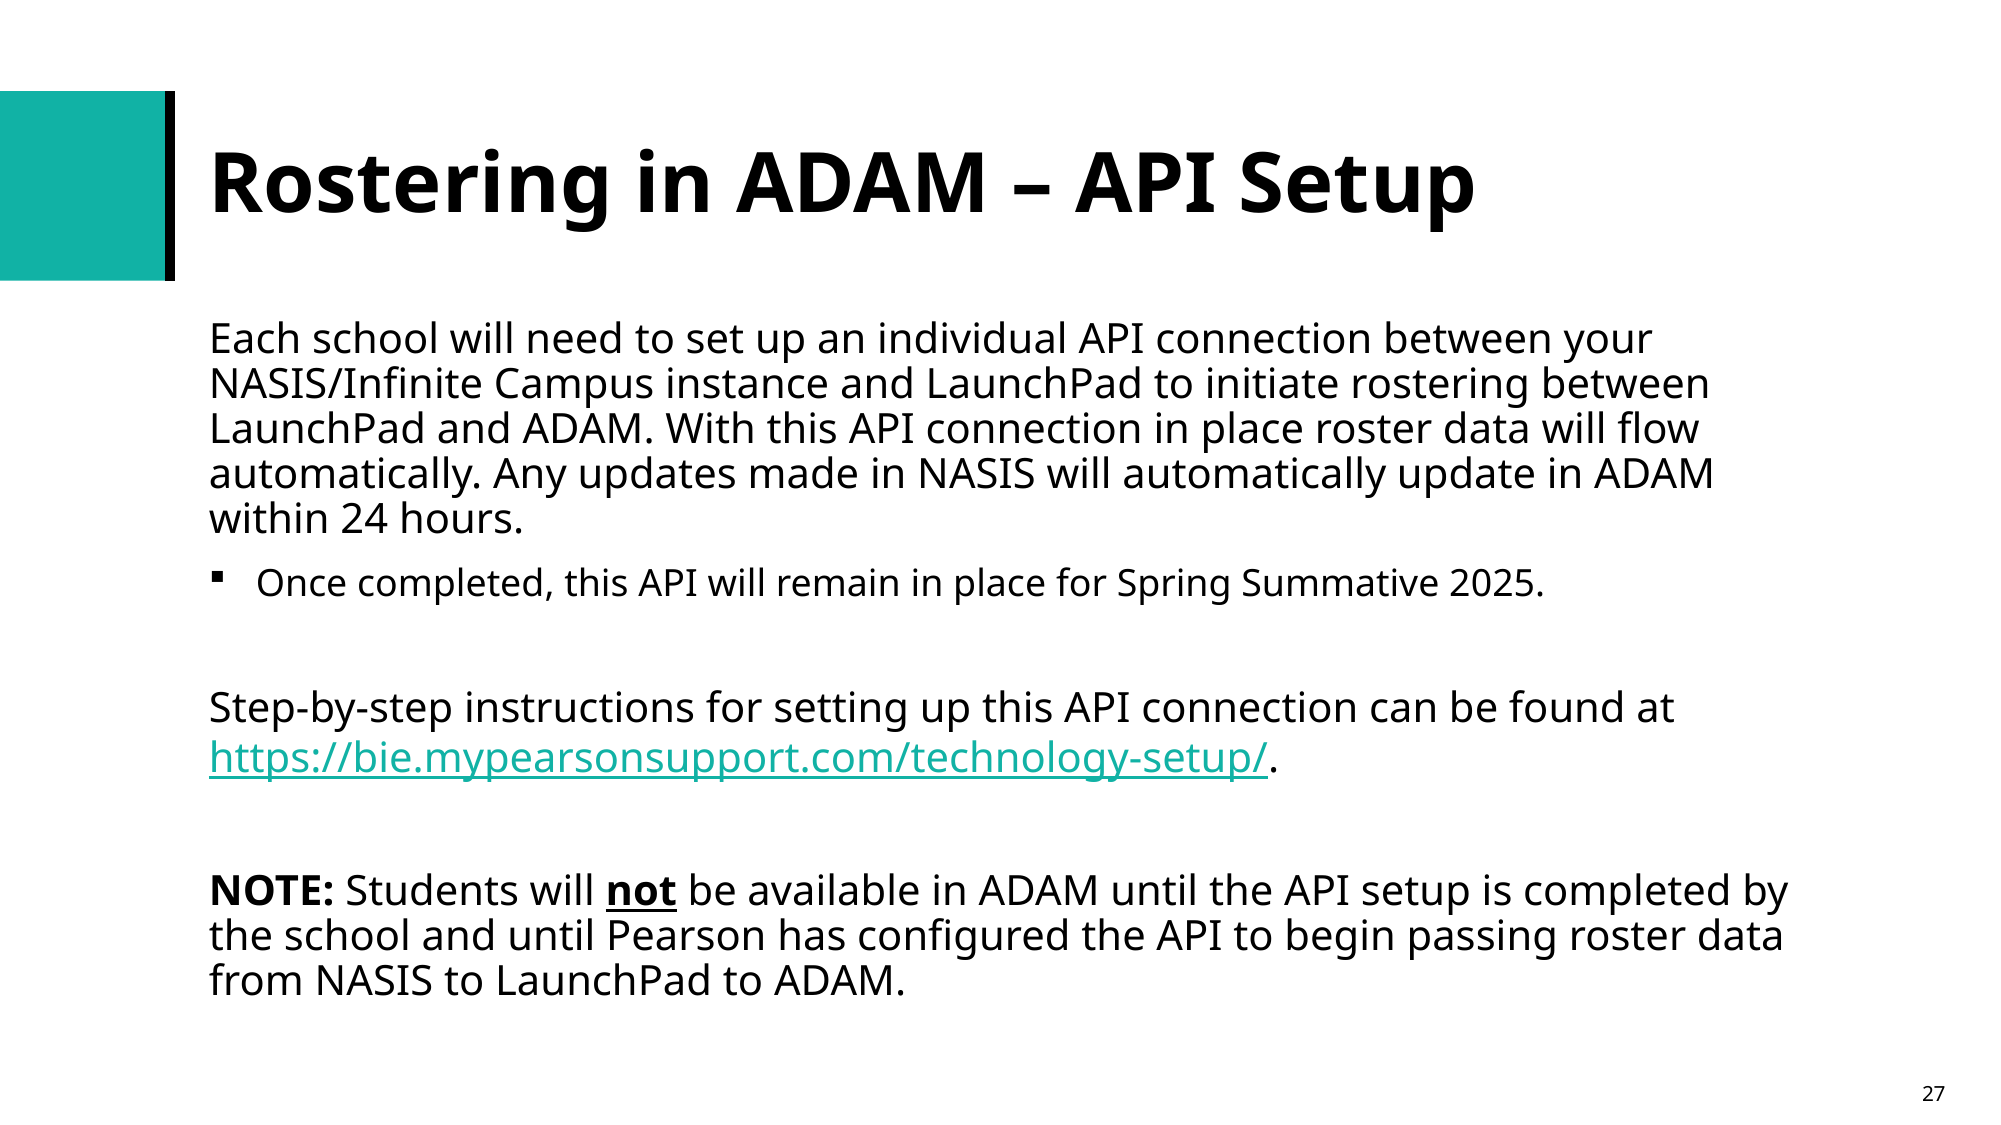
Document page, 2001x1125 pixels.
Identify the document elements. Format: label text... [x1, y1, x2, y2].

title Rostering in ADAM – API Setup [194, 93, 1830, 278]
slide_number 27 [1510, 1064, 1961, 1125]
list Each school will need to set up an individual API connection between your NASIS/Infinite Campus instance and LaunchPad to initiate rostering between LaunchPad and ADAM. With this API connection in place roster data will flow automatically. Any updates made in NASIS will automatically update in ADAM within 24 hours. Once completed, this API will remain in place for Spring Summative 2025. Step-by-step instructions for setting up this API connection can be found at https://bie.mypearsonsupport.com/technology-setup/. NOTE: Students will not be available in ADAM until the API setup is completed by the school and until Pearson has configured the API to begin passing roster data from NASIS to LaunchPad to ADAM. [194, 310, 1831, 1045]
